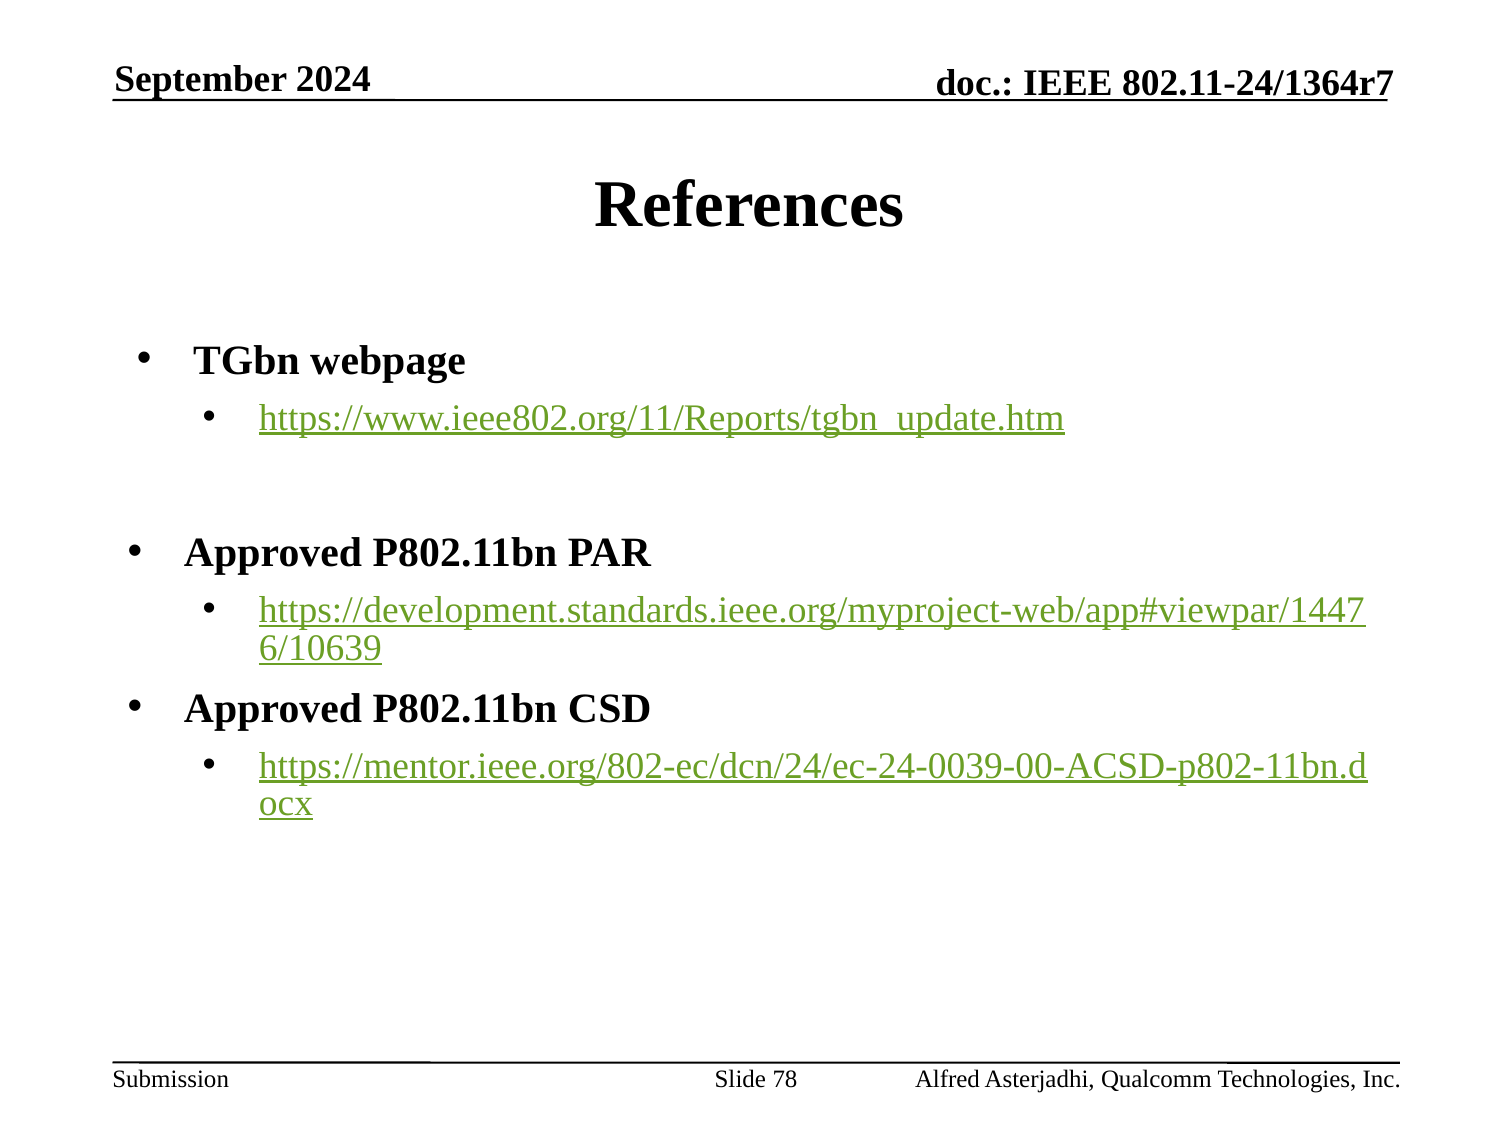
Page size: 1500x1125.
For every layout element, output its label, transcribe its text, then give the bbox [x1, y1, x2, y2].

footer Alfred Asterjadhi, Qualcomm Technologies, Inc. [878, 1061, 1402, 1093]
list TGbn webpage https://www.ieee802.org/11/Reports/tgbn_update.htm Approved P802.11bn PAR https://development.standards.ieee.org/myproject-web/app#viewpar/14476/10639 Approved P802.11bn CSD https://mentor.ieee.org/802-ec/dcn/24/ec-24-0039-00-ACSD-p802-11bn.docx [112, 324, 1388, 1000]
slide_number Slide 78 [712, 1061, 800, 1123]
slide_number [114, 54, 493, 100]
title References [112, 112, 1388, 288]
